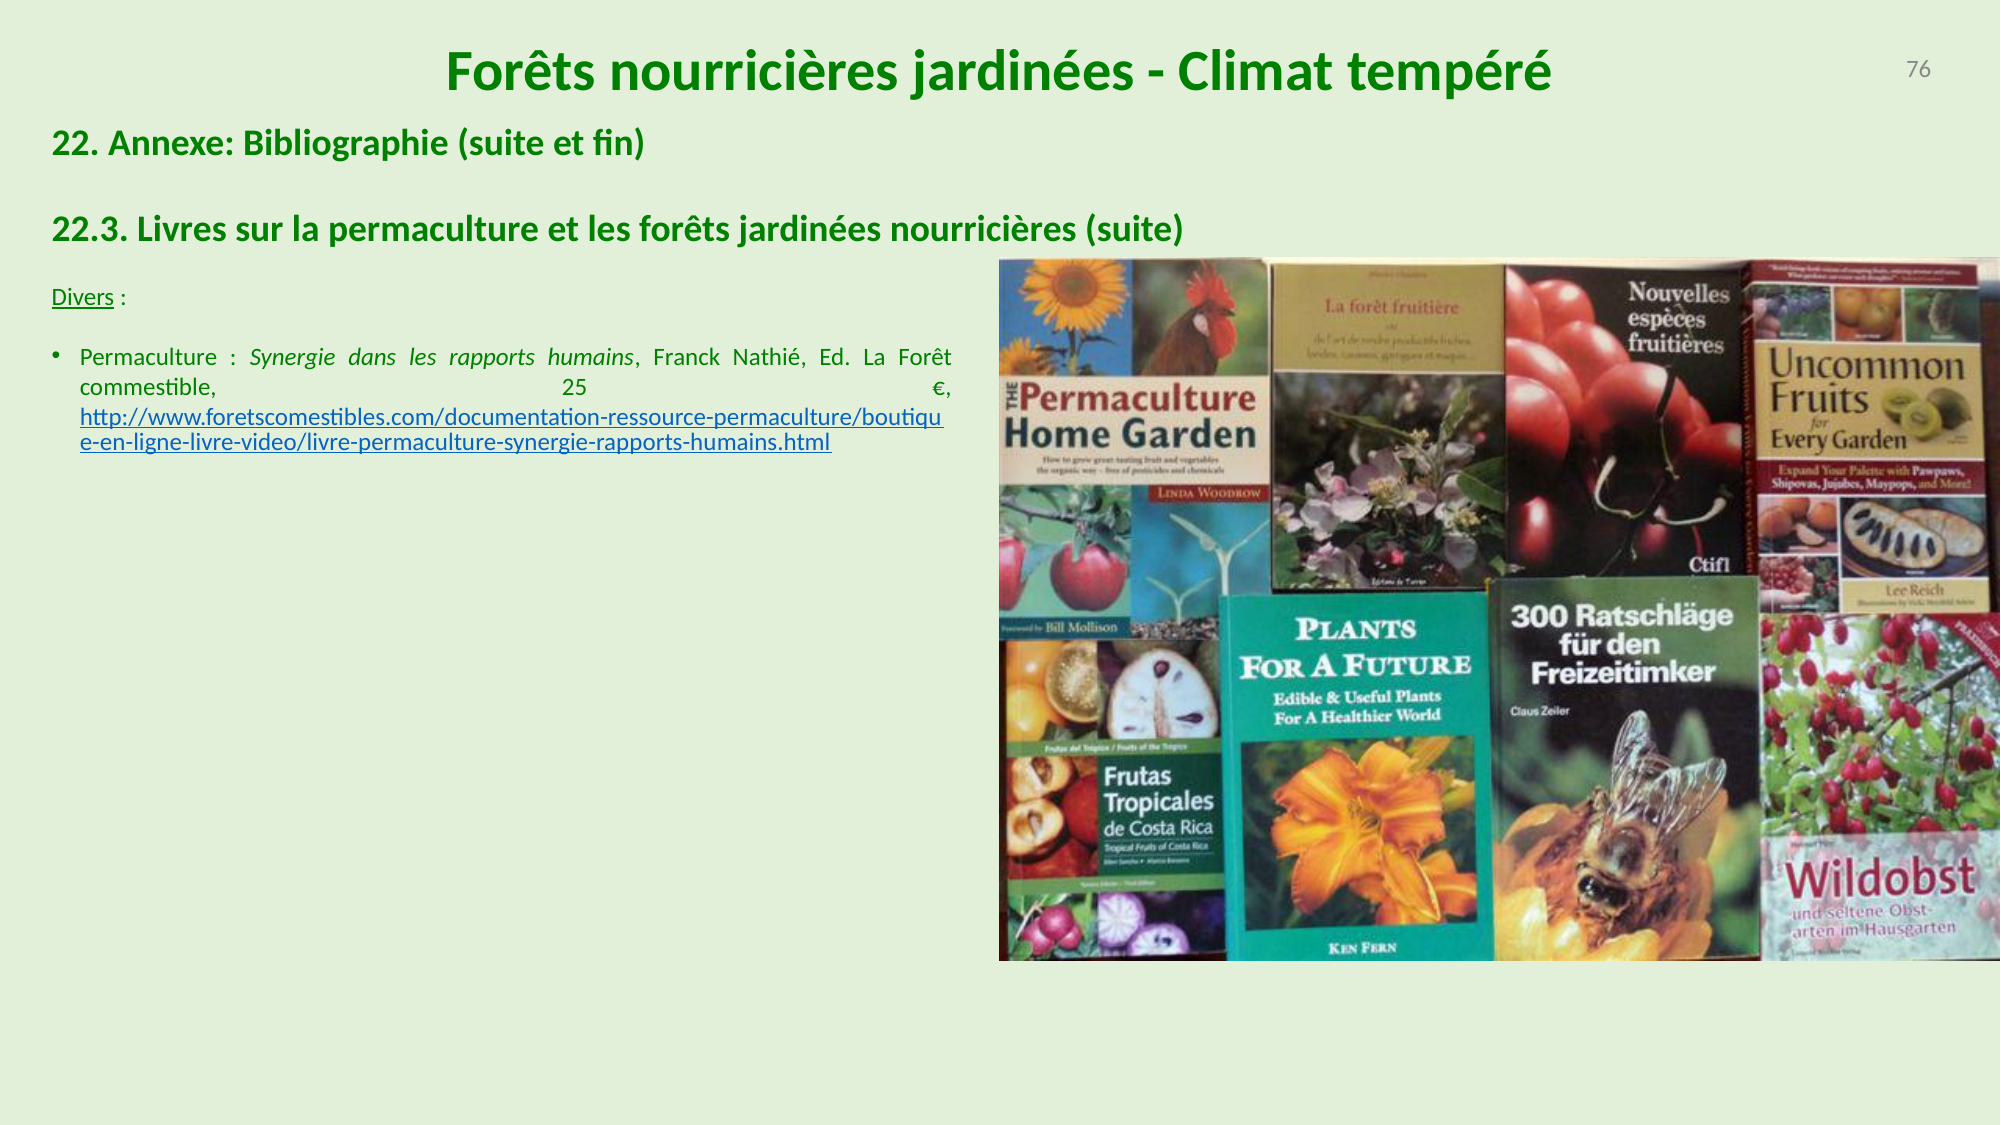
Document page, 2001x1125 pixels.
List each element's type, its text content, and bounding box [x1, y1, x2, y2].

text_box Divers : Permaculture : Synergie dans les rapports humains, Franck Nathié, Ed. La Forêt commestible, 25 €, http://www.foretscomestibles.com/documentation-ressource-permaculture/boutique-en-ligne-livre-video/livre-permaculture-synergie-rapports-humains.html [36, 272, 968, 468]
text_box Forêts nourricières jardinées - Climat tempéré [183, 24, 1817, 110]
text_box 76 [1836, 43, 1947, 92]
picture [999, 257, 2000, 961]
text_box 22. Annexe: Bibliographie (suite et fin) [36, 110, 778, 171]
text_box 22.3. Livres sur la permaculture et les forêts jardinées nourricières (suite) [36, 196, 1296, 257]
